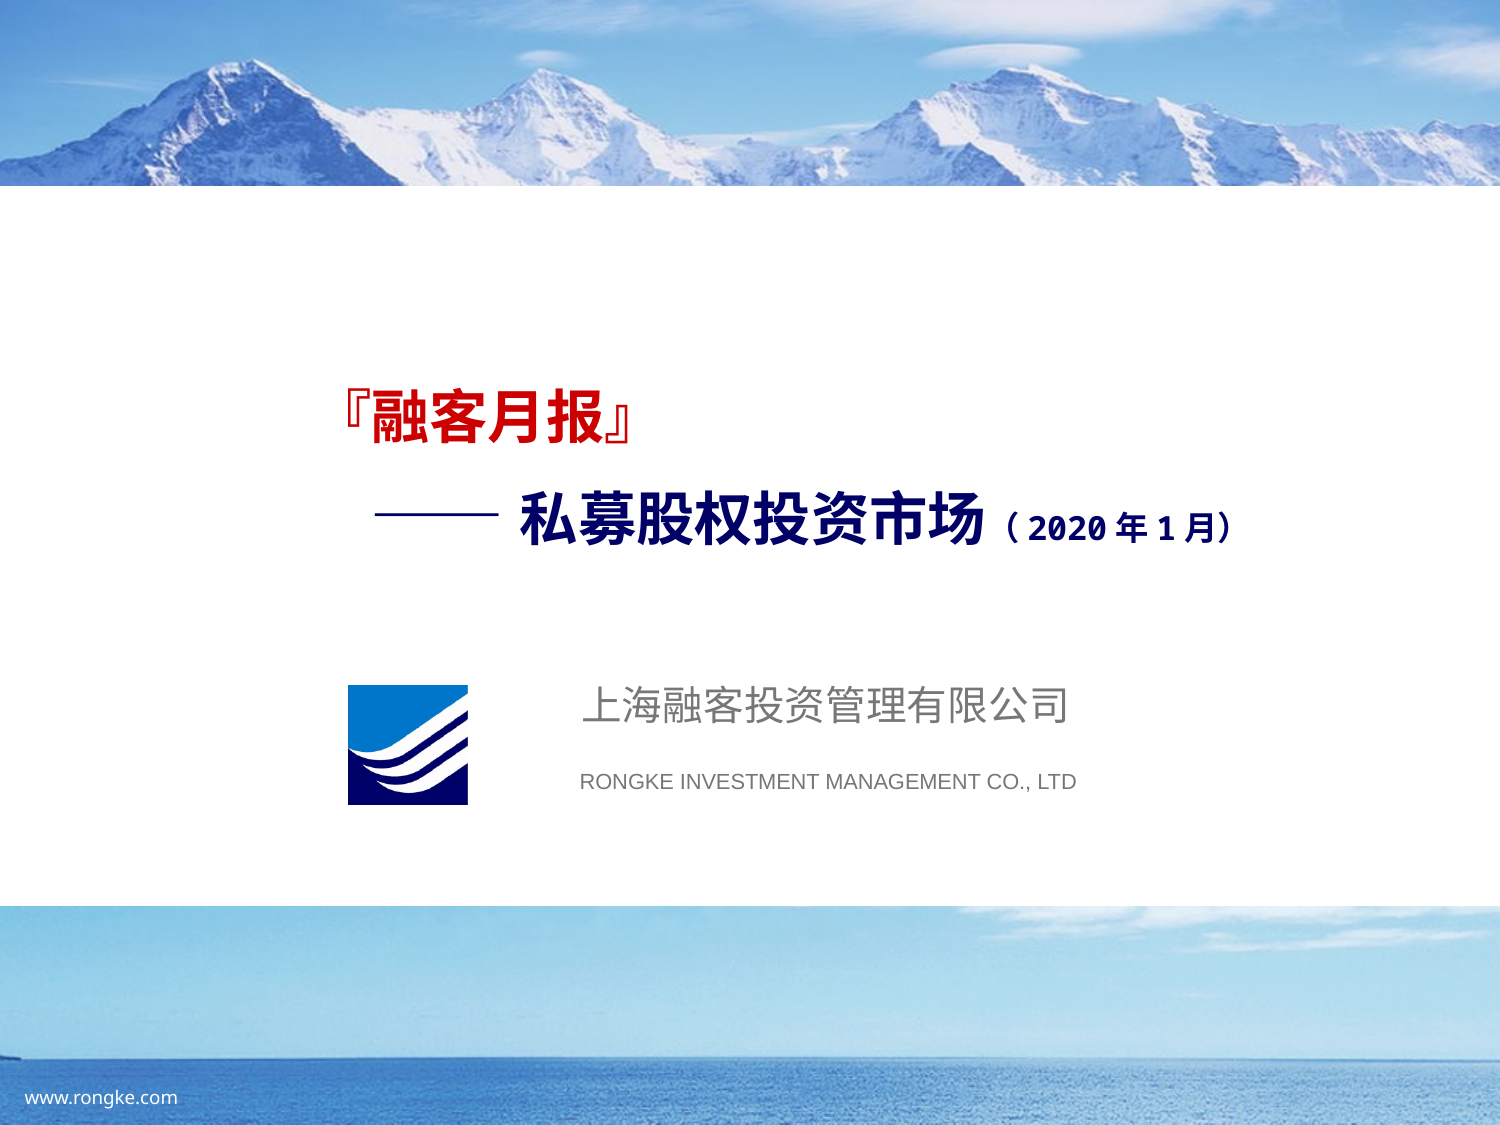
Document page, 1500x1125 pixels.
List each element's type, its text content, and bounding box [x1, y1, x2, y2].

picture [0, 0, 1500, 186]
text_box ——私募股权投资市场（2020年1月） [108, 466, 1266, 562]
picture [348, 685, 468, 805]
picture [0, 906, 1500, 1125]
text_box 『融客月报』 [298, 364, 902, 466]
